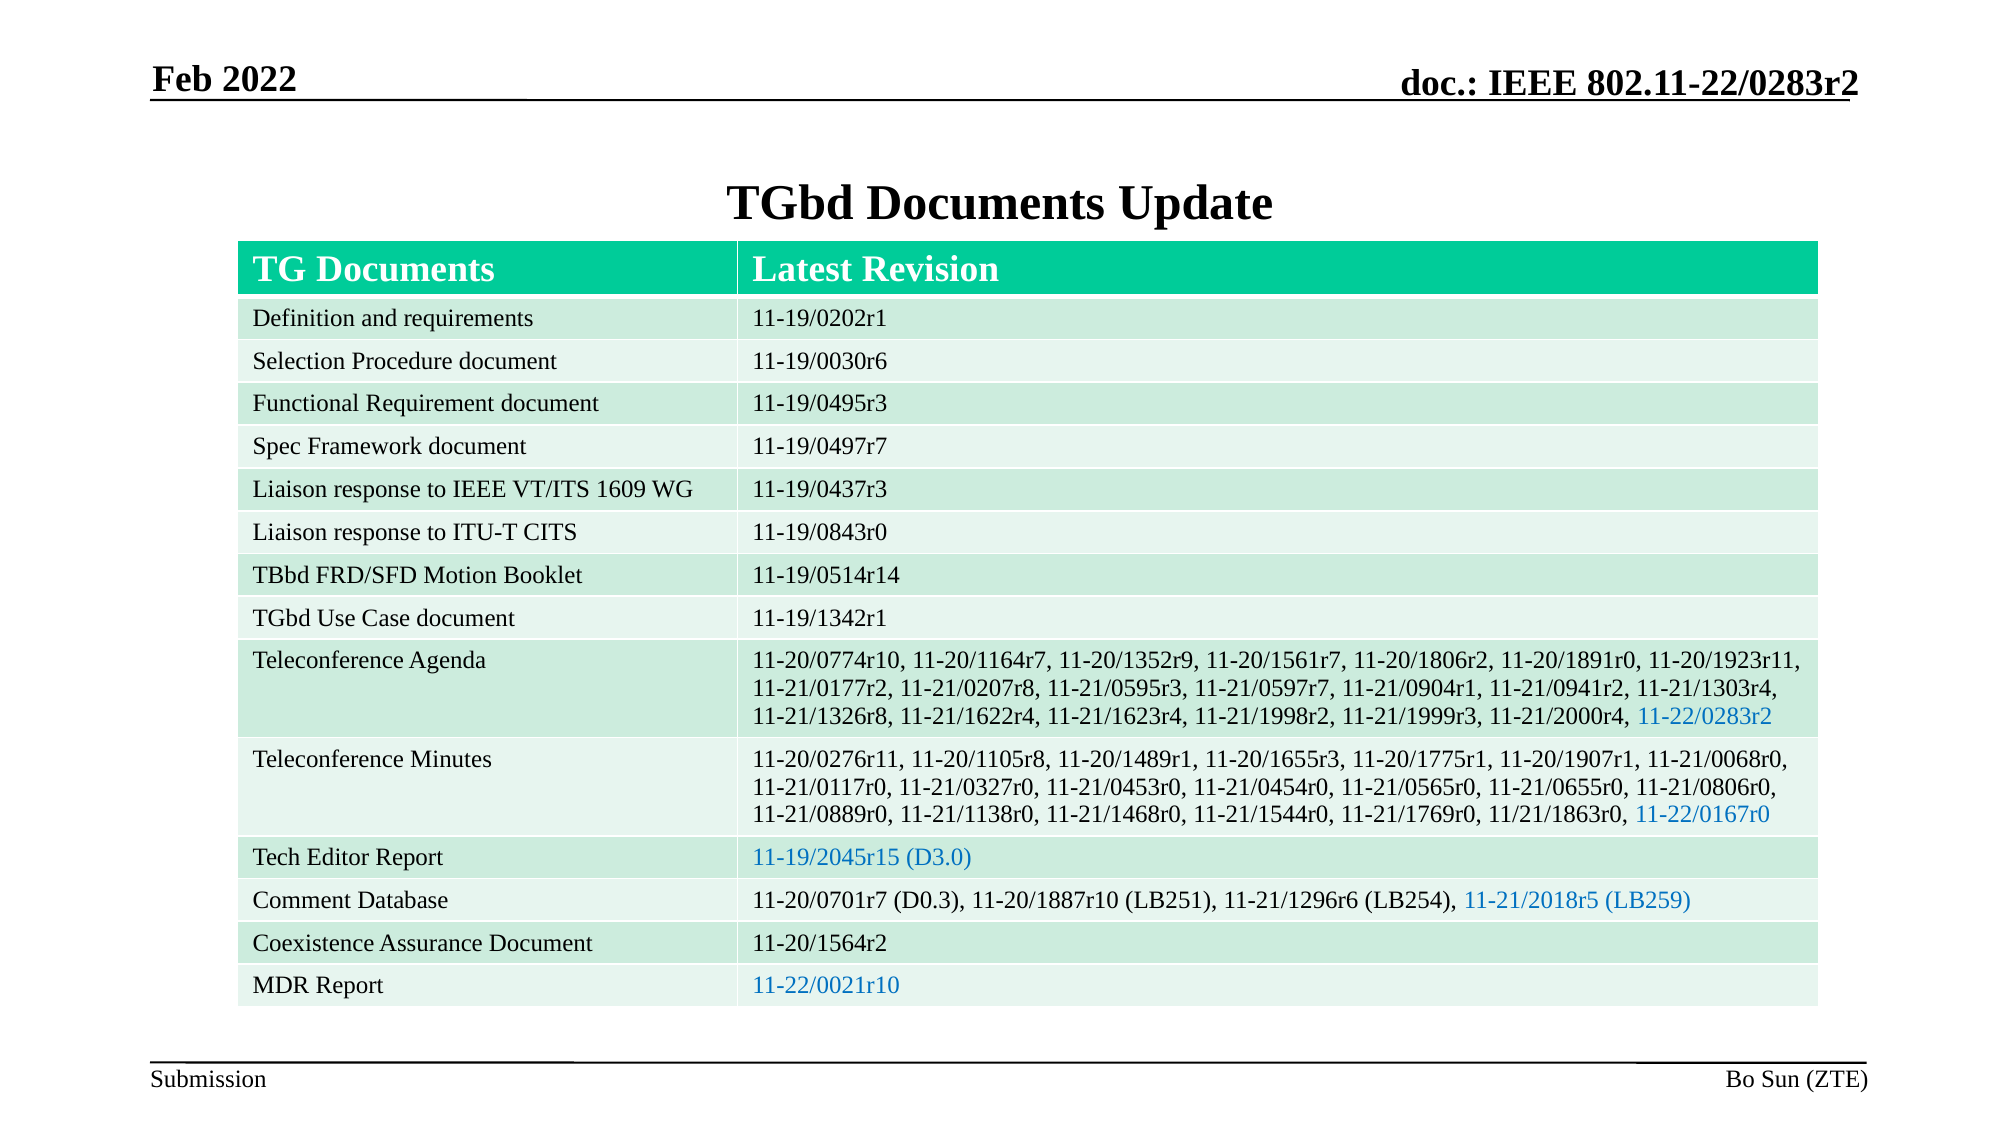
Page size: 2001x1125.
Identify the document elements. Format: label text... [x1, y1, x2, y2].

table_cell 11-20/0276r11, 11-20/1105r8, 11-20/1489r1, 11-20/1655r3, 11-20/1775r1, 11-20/1907r1, 11-21/0068r0, 11-21/0117r0, 11-21/0327r0, 11-21/0453r0, 11-21/0454r0, 11-21/0565r0, 11-21/0655r0, 11-21/0806r0, 11-21/0889r0, 11-21/1138r0, 11-21/1468r0, 11-21/1544r0, 11-21/1769r0, 11/21/1863r0, 11-22/0167r0 [738, 738, 1818, 835]
table_cell 11-22/0021r10 [738, 965, 1818, 1006]
table_cell Coexistence Assurance Document [238, 922, 737, 963]
table_cell 11-19/0030r6 [738, 340, 1818, 381]
table_cell 11-19/0202r1 [738, 299, 1818, 339]
table_cell 11-19/0843r0 [738, 512, 1818, 553]
table_cell Selection Procedure document [238, 340, 737, 381]
table_cell 11-19/0514r14 [738, 554, 1818, 595]
table_cell Teleconference Agenda [238, 640, 737, 737]
table_cell 11-19/0437r3 [738, 469, 1818, 510]
table_cell 11-20/0701r7 (D0.3), 11-20/1887r10 (LB251), 11-21/1296r6 (LB254), 11-21/2018r5 (LB259) [738, 879, 1818, 920]
table_cell 11-20/1564r2 [738, 922, 1818, 963]
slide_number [152, 54, 563, 100]
table_header Latest Revision [738, 241, 1818, 294]
table_cell 11-19/0497r7 [738, 426, 1818, 467]
table_cell TGbd Use Case document [238, 597, 737, 638]
footer Bo Sun (ZTE) [1171, 1061, 1869, 1093]
table_cell Comment Database [238, 879, 737, 920]
table_cell 11-19/2045r15 (D3.0) [738, 837, 1818, 878]
table_cell Tech Editor Report [238, 837, 737, 878]
table_cell Definition and requirements [238, 299, 737, 339]
table_cell Functional Requirement document [238, 383, 737, 424]
table_cell Teleconference Minutes [238, 738, 737, 835]
table_cell Spec Framework document [238, 426, 737, 467]
table_cell 11-20/0774r10, 11-20/1164r7, 11-20/1352r9, 11-20/1561r7, 11-20/1806r2, 11-20/1891r0, 11-20/1923r11, 11-21/0177r2, 11-21/0207r8, 11-21/0595r3, 11-21/0597r7, 11-21/0904r1, 11-21/0941r2, 11-21/1303r4, 11-21/1326r8, 11-21/1622r4, 11-21/1623r4, 11-21/1998r2, 11-21/1999r3, 11-21/2000r4, 11-22/0283r2 [738, 640, 1818, 737]
table_cell MDR Report [238, 965, 737, 1006]
table_header TG Documents [238, 241, 737, 294]
table_cell Liaison response to IEEE VT/ITS 1609 WG [238, 469, 737, 510]
table_cell 11-19/1342r1 [738, 597, 1818, 638]
table_cell Liaison response to ITU-T CITS [238, 512, 737, 553]
table_cell TBbd FRD/SFD Motion Booklet [238, 554, 737, 595]
table_cell 11-19/0495r3 [738, 383, 1818, 424]
title TGbd Documents Update [149, 112, 1850, 288]
